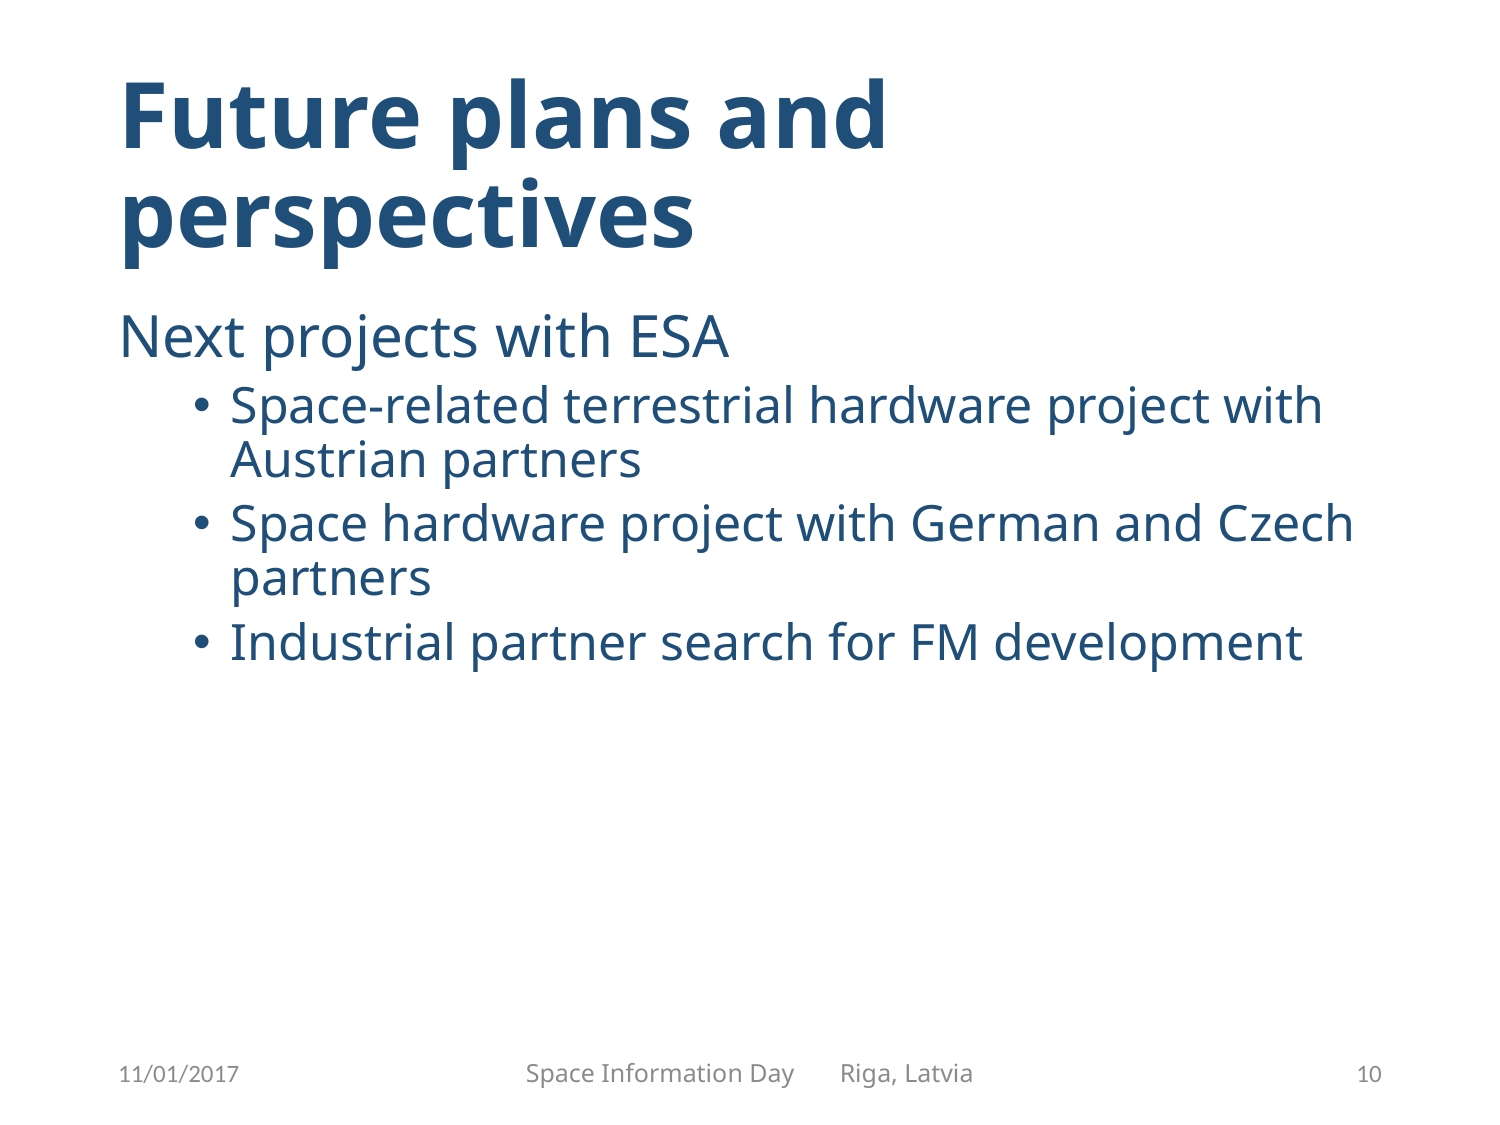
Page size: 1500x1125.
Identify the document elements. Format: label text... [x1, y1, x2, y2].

slide_number 10 [1059, 1042, 1397, 1103]
list Next projects with ESA Space-related terrestrial hardware project with Austrian partners Space hardware project with German and Czech partners Industrial partner search for FM development [103, 299, 1397, 1014]
title Future plans and perspectives [103, 59, 1424, 278]
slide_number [103, 1042, 441, 1103]
footer Space Information Day Riga, Latvia [496, 1042, 1004, 1103]
